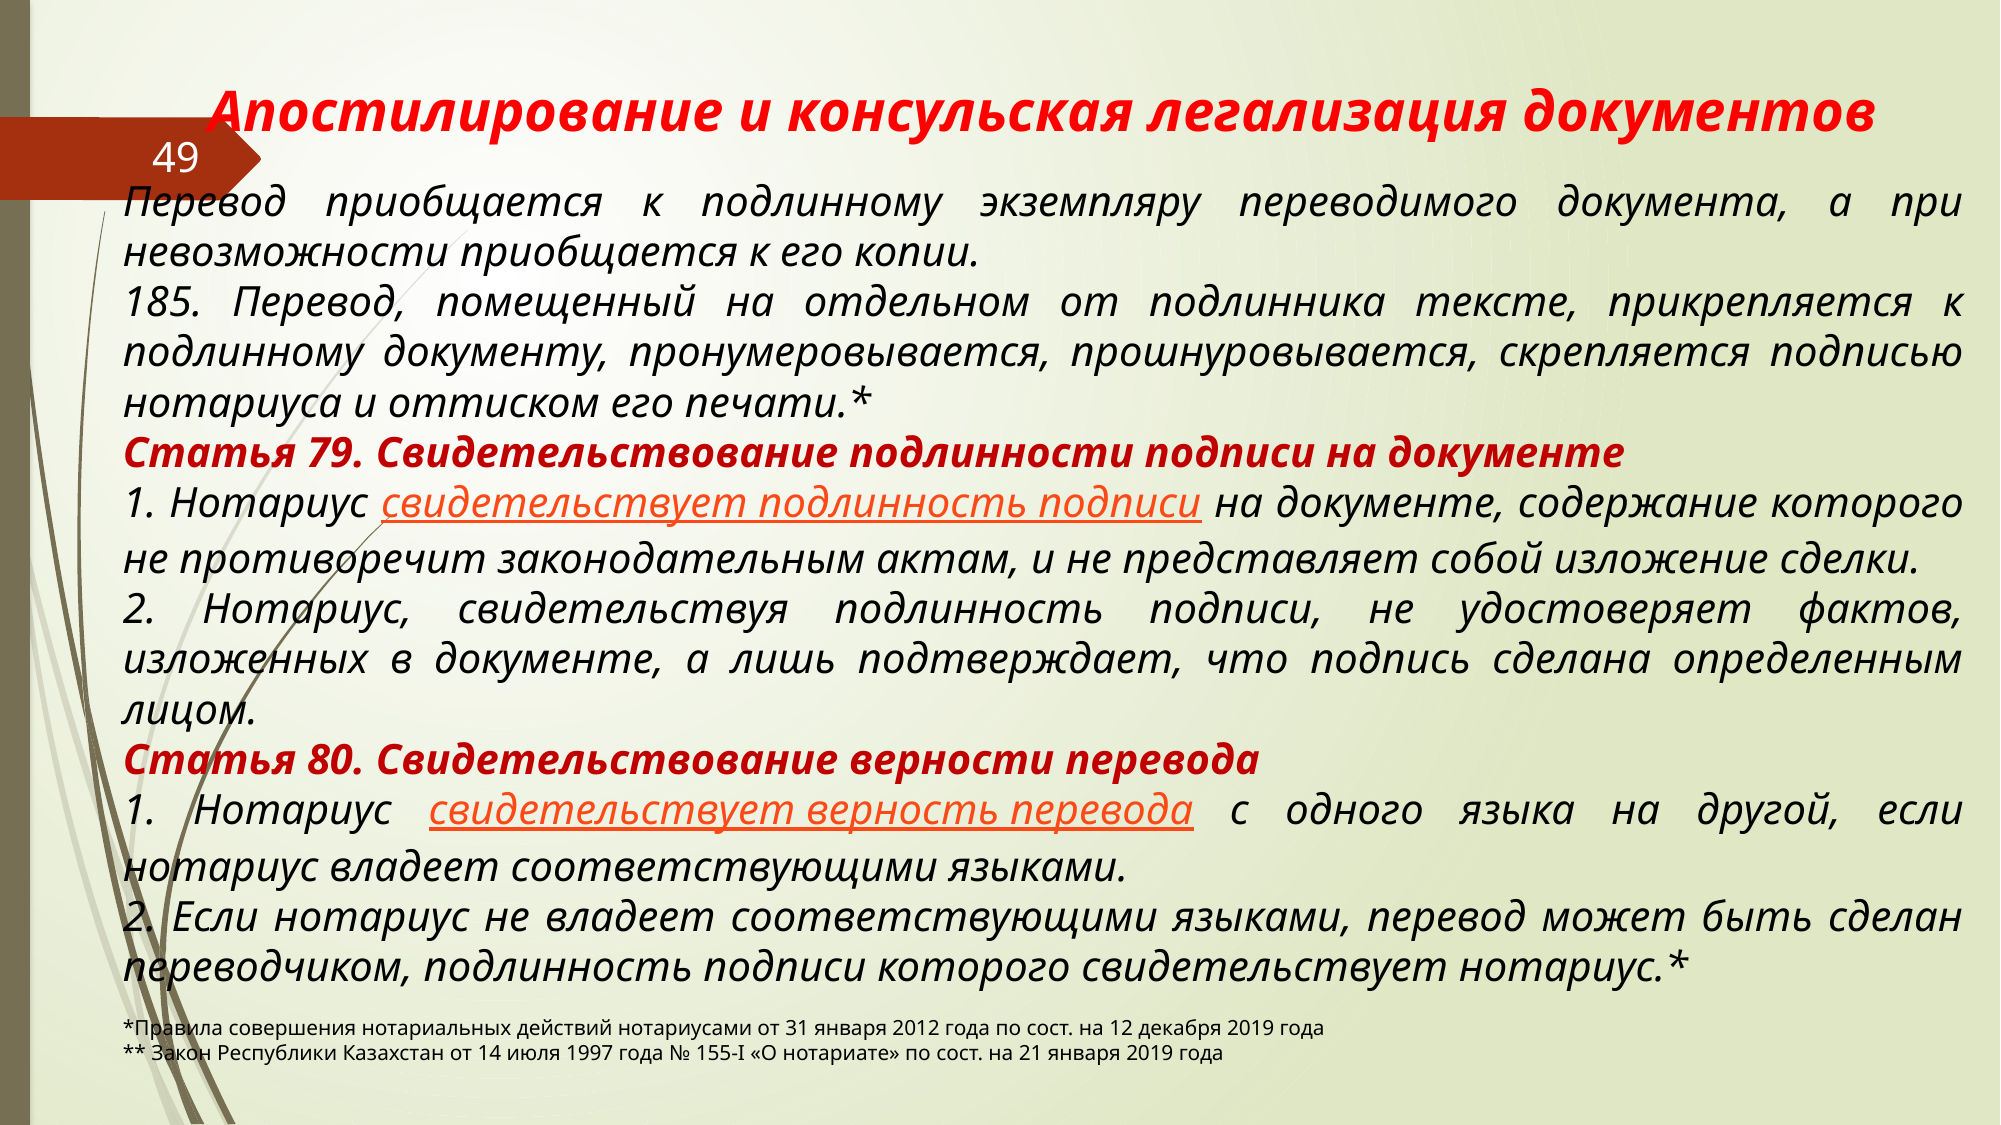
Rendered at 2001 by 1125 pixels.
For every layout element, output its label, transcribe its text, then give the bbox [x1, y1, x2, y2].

title Апостилирование и консульская легализация документов [163, 67, 1923, 167]
slide_number 49 [87, 129, 216, 190]
text_box [108, 190, 1938, 1060]
text_box Перевод приобщается к подлинному экземпляру переводимого документа, а при невозможности приобщается к его копии. 185. Перевод, помещенный на отдельном от подлинника тексте, прикрепляется к подлинному документу, пронумеровывается, прошнуровывается, скрепляется подписью нотариуса и оттиском его печати.* Статья 79. Свидетельствование подлинности подписи на документе 1. Нотариус свидетельствует подлинность подписи на документе, содержание которого не противоречит законодательным актам, и не представляет собой изложение сделки. 2. Нотариус, свидетельствуя подлинность подписи, не удостоверяет фактов, изложенных в документе, а лишь подтверждает, что подпись сделана определенным лицом. Статья 80. Свидетельствование верности перевода 1. Нотариус свидетельствует верность перевода с одного языка на другой, если нотариус владеет соответствующими языками. 2. Если нотариус не владеет соответствующими языками, перевод может быть сделан переводчиком, подлинность подписи которого свидетельствует нотариус.* *Правила совершения нотариальных действий нотариусами от 31 января 2012 года по сост. на 12 декабря 2019 года ** Закон Республики Казахстан от 14 июля 1997 года № 155-I «О нотариате» по сост. на 21 января 2019 года [108, 167, 1979, 1072]
